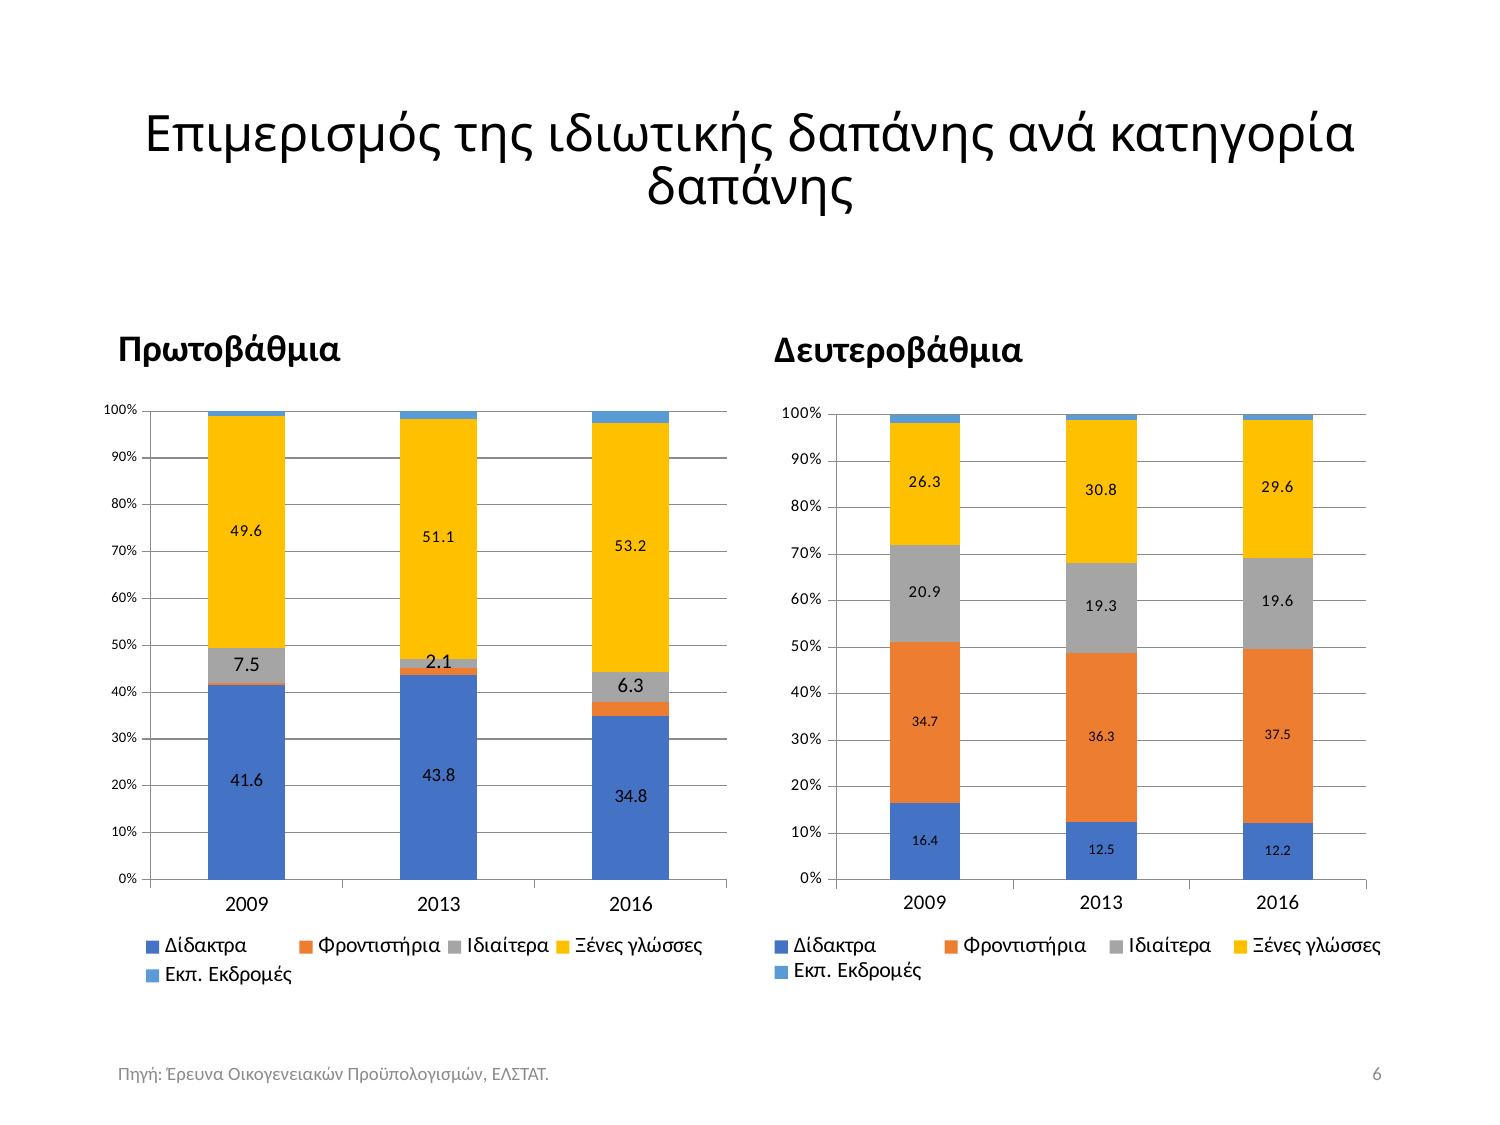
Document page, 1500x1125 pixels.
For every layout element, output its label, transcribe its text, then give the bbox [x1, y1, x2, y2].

title Επιμερισμός της ιδιωτικής δαπάνης ανά κατηγορία δαπάνης [103, 99, 1397, 224]
chart [759, 399, 1397, 1013]
list Πρωτοβάθμια [103, 317, 738, 378]
chart [103, 387, 738, 1013]
list Δευτεροβάθμια [759, 318, 1398, 379]
slide_number Πηγή: Έρευνα Οικογενειακών Προϋπολογισμών, ΕΛΣΤΑΤ. [103, 1042, 625, 1103]
slide_number 6 [1059, 1042, 1397, 1103]
